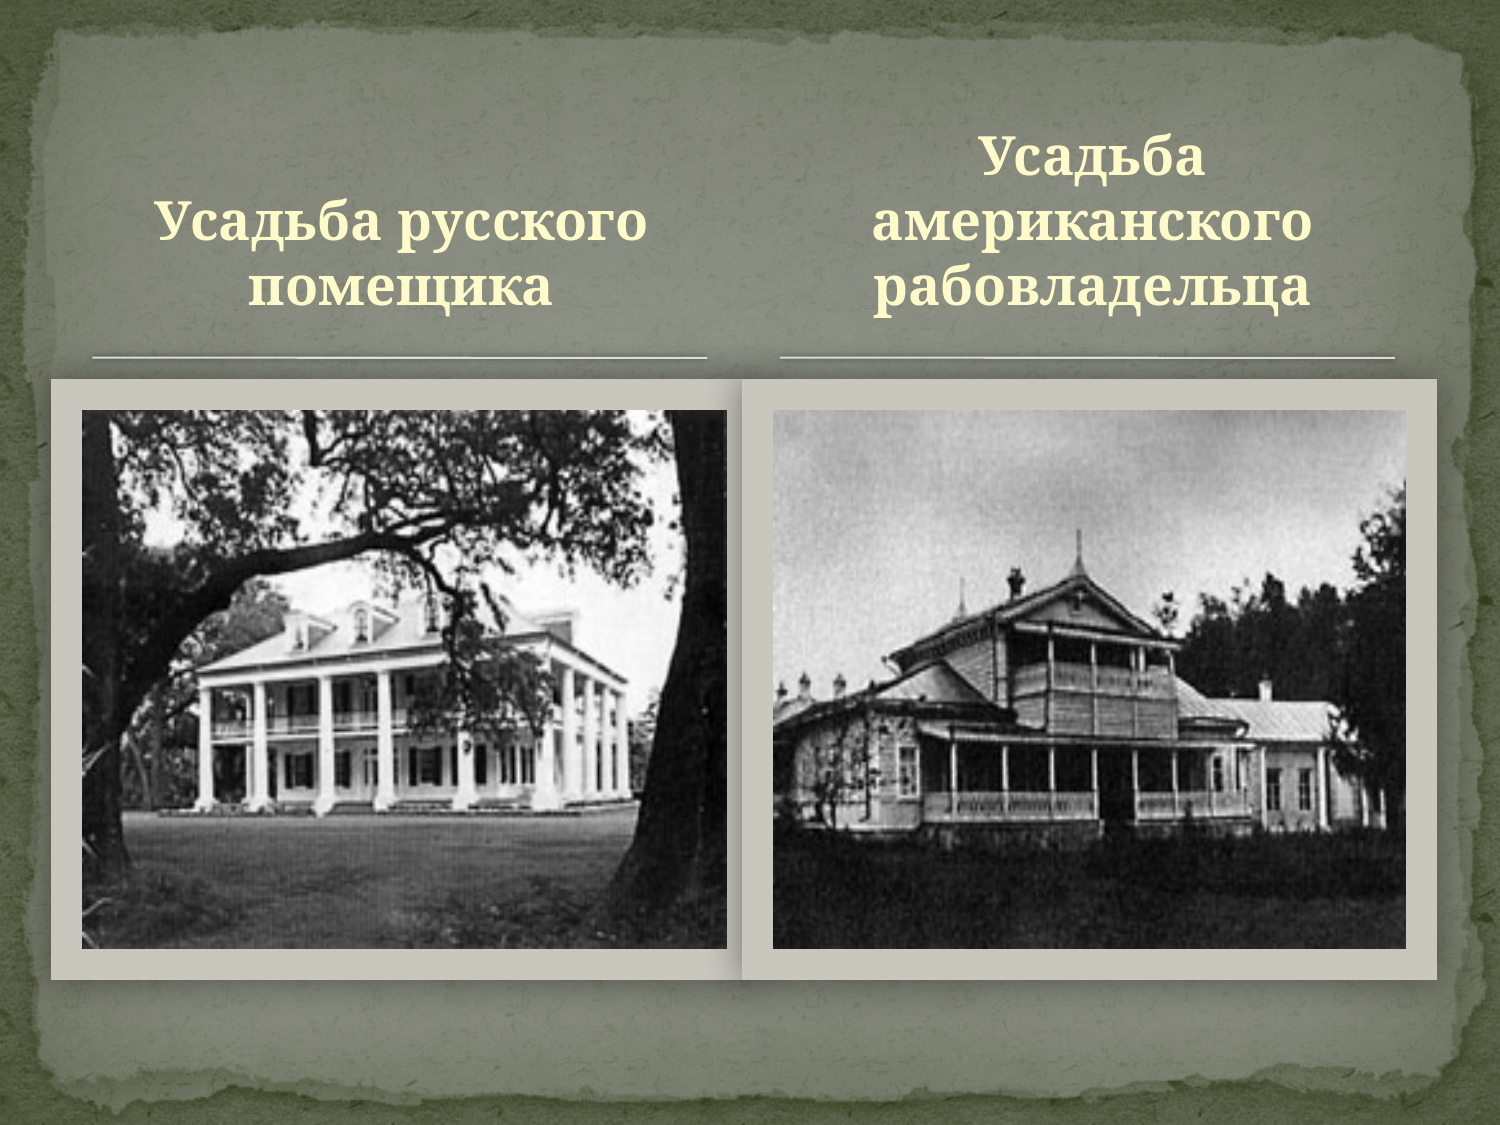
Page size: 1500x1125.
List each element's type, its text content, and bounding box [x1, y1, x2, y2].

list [776, 412, 1405, 948]
list Усадьба русского помещика [68, 197, 735, 326]
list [84, 412, 726, 948]
list Усадьба американского рабовладельца [760, 197, 1427, 326]
